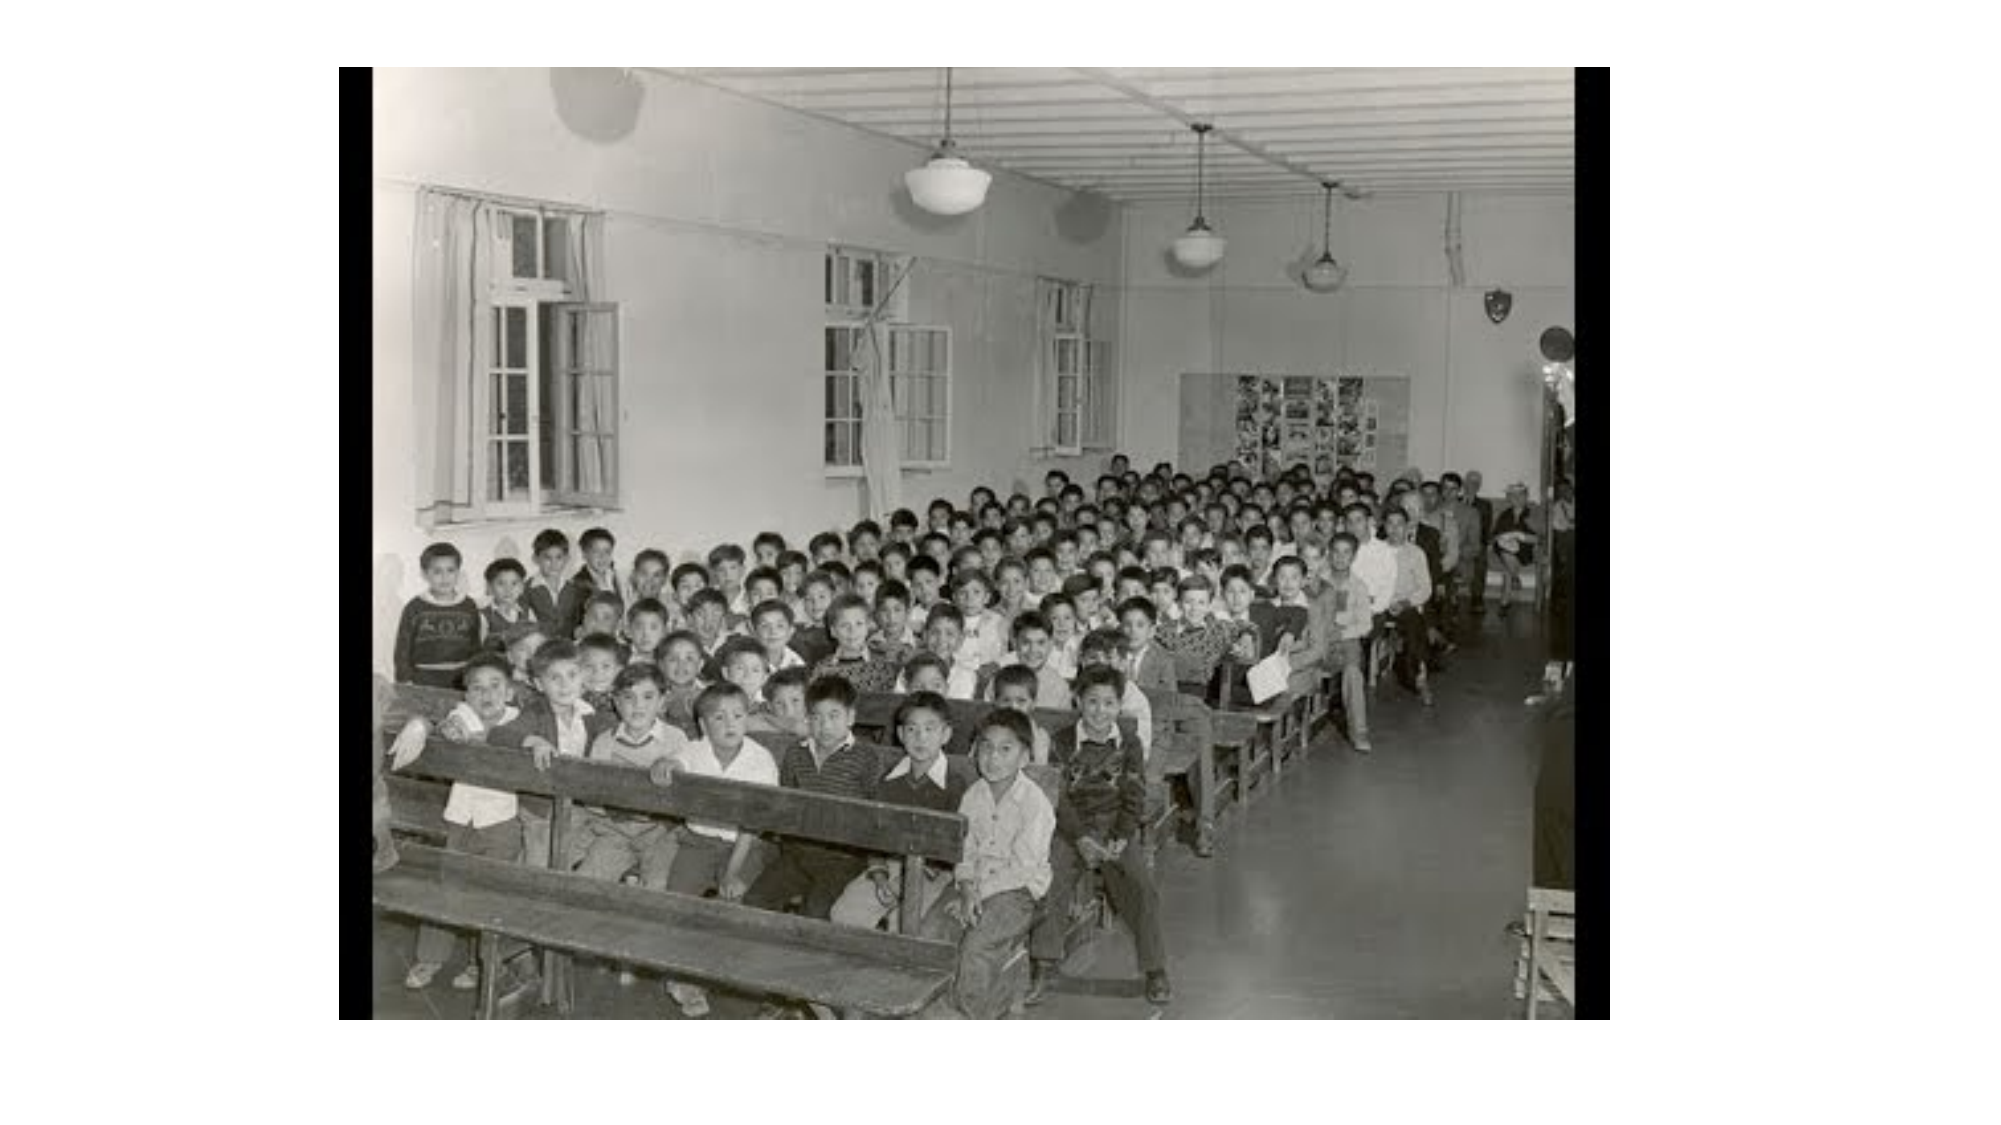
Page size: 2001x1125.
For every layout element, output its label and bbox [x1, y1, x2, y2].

picture [339, 67, 1610, 1020]
